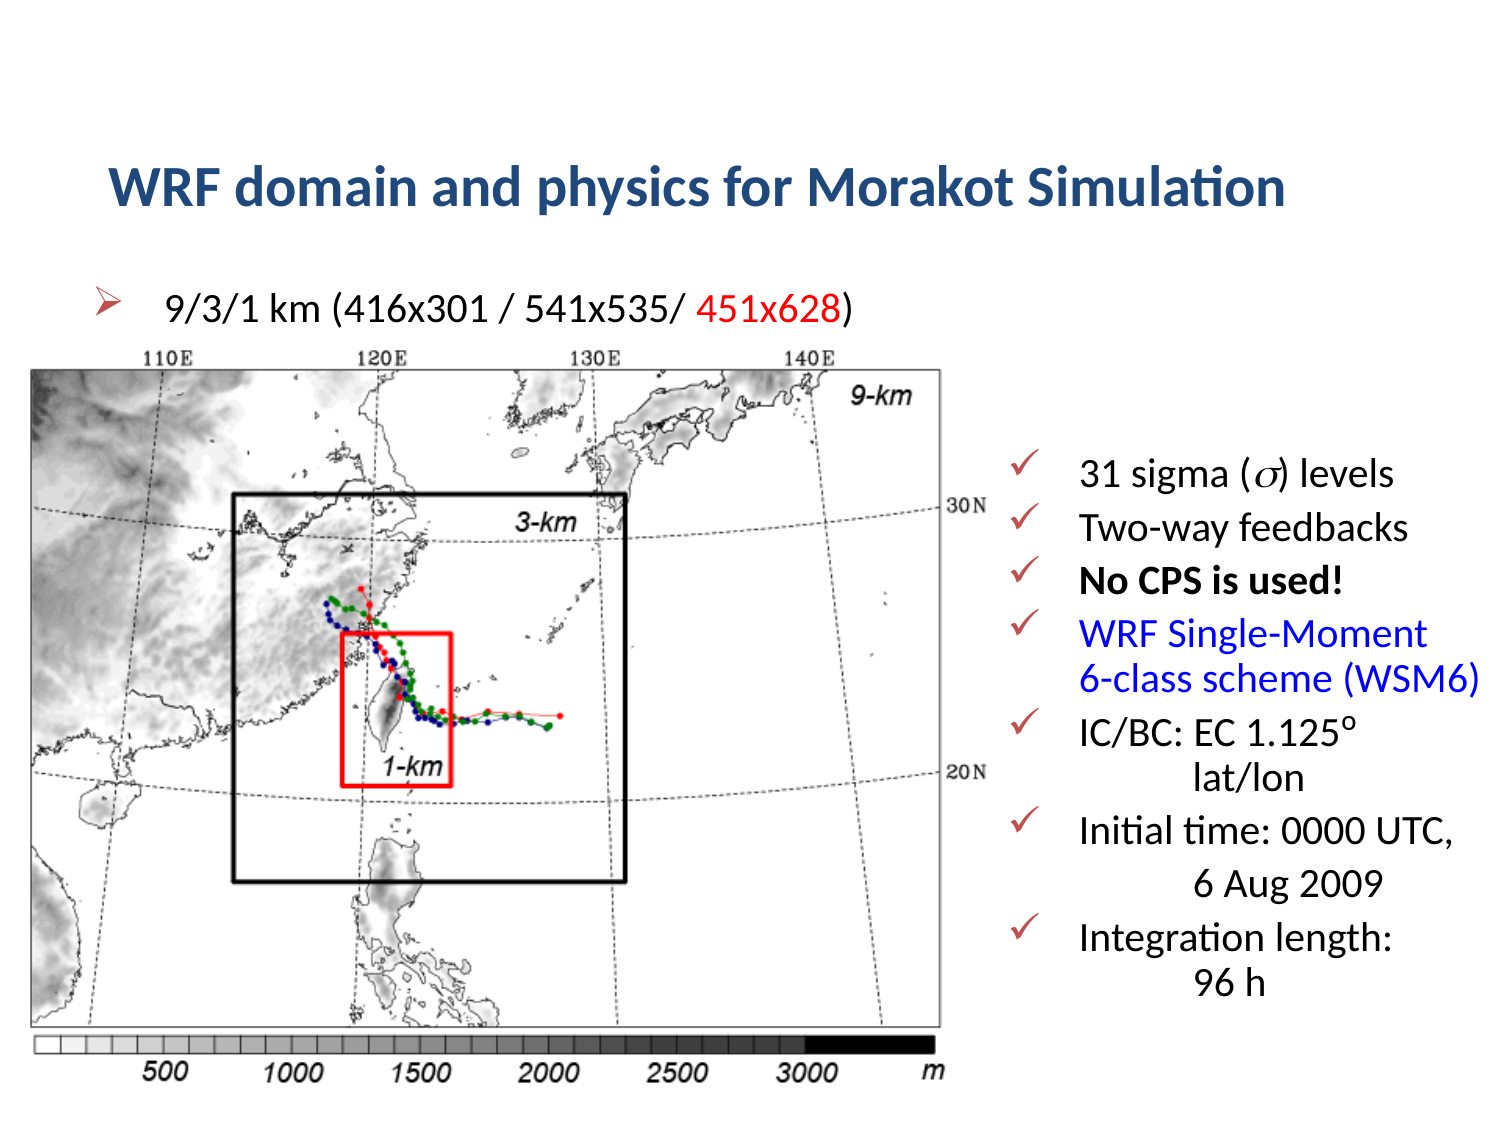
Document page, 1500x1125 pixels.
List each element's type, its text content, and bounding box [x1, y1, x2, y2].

text_box 31 sigma () levels Two-way feedbacks No CPS is used! WRF Single-Moment 6-class scheme (WSM6) IC/BC: EC 1.125º lat/lon Initial time: 0000 UTC, 6 Aug 2009 Integration length: 96 h [995, 444, 1500, 1000]
text_box WRF domain and physics for Morakot Simulation [94, 125, 1407, 226]
text_box 9/3/1 km (416x301 / 541x535/ 451x628) [0, 278, 1372, 338]
picture [29, 349, 989, 1087]
